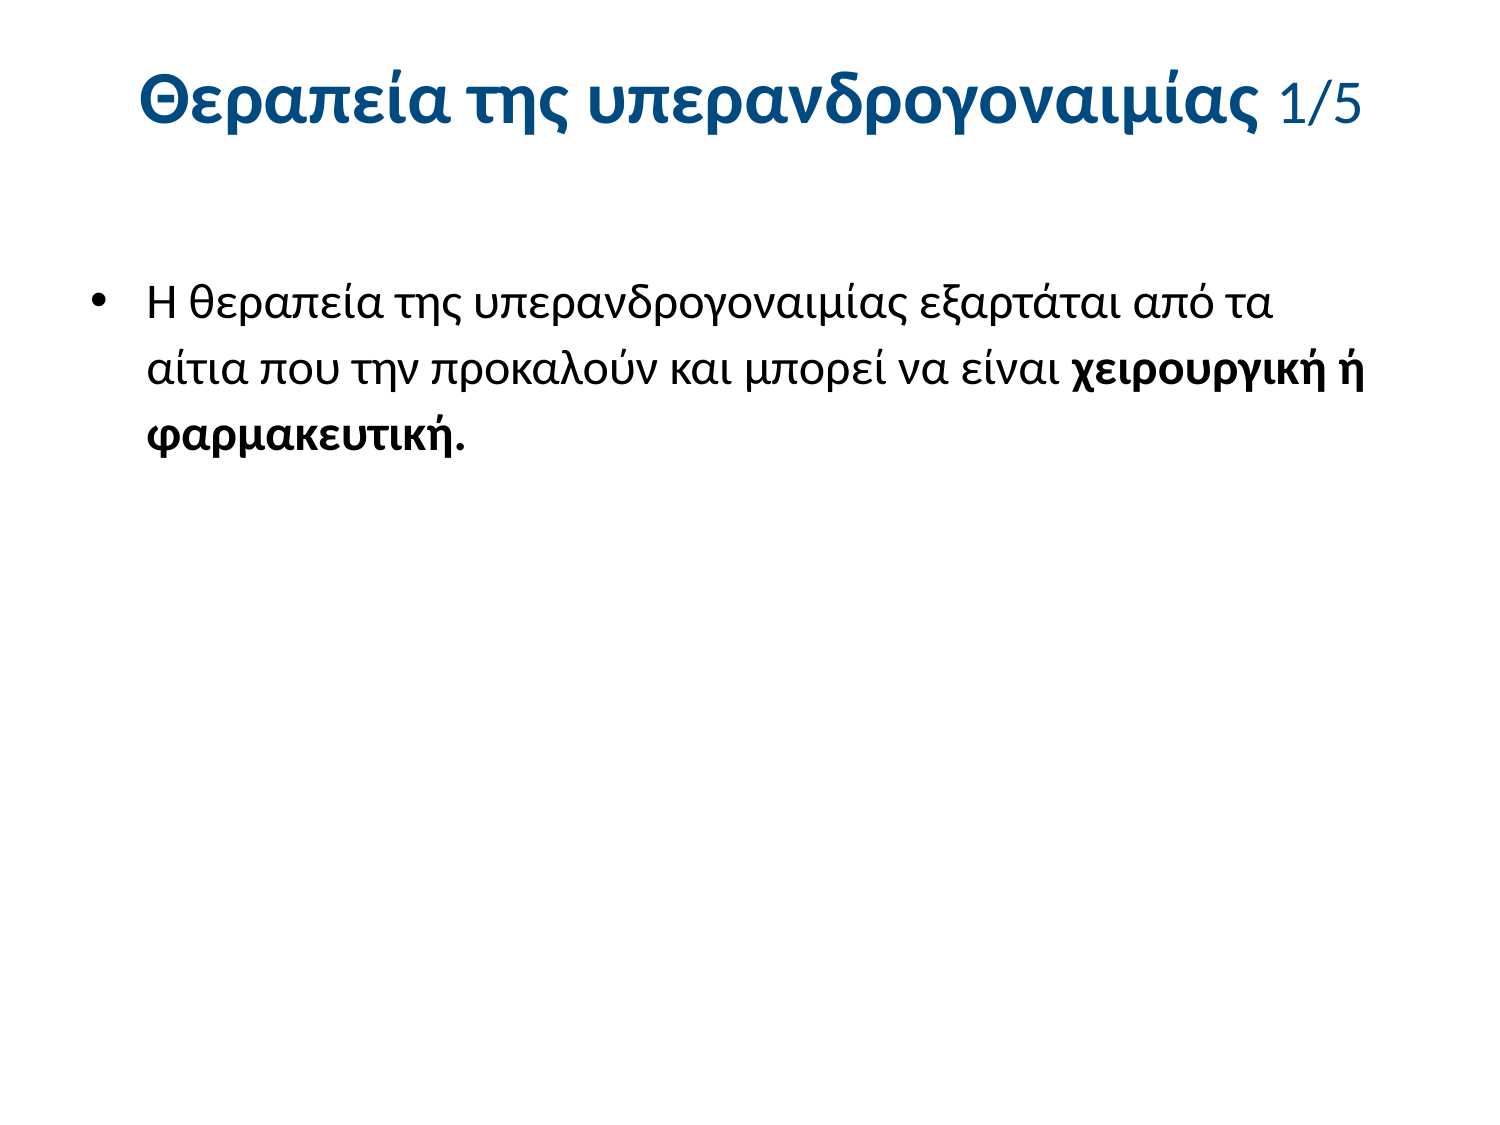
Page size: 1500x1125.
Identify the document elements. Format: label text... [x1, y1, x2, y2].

list Η θεραπεία της υπερανδρογοναιμίας εξαρτάται από τα αίτια που την προκαλούν και μπορεί να είναι χειρουργική ή φαρμακευτική. [75, 255, 1400, 1024]
title Θεραπεία της υπερανδρογοναιμίας 1/5 [76, 19, 1427, 169]
